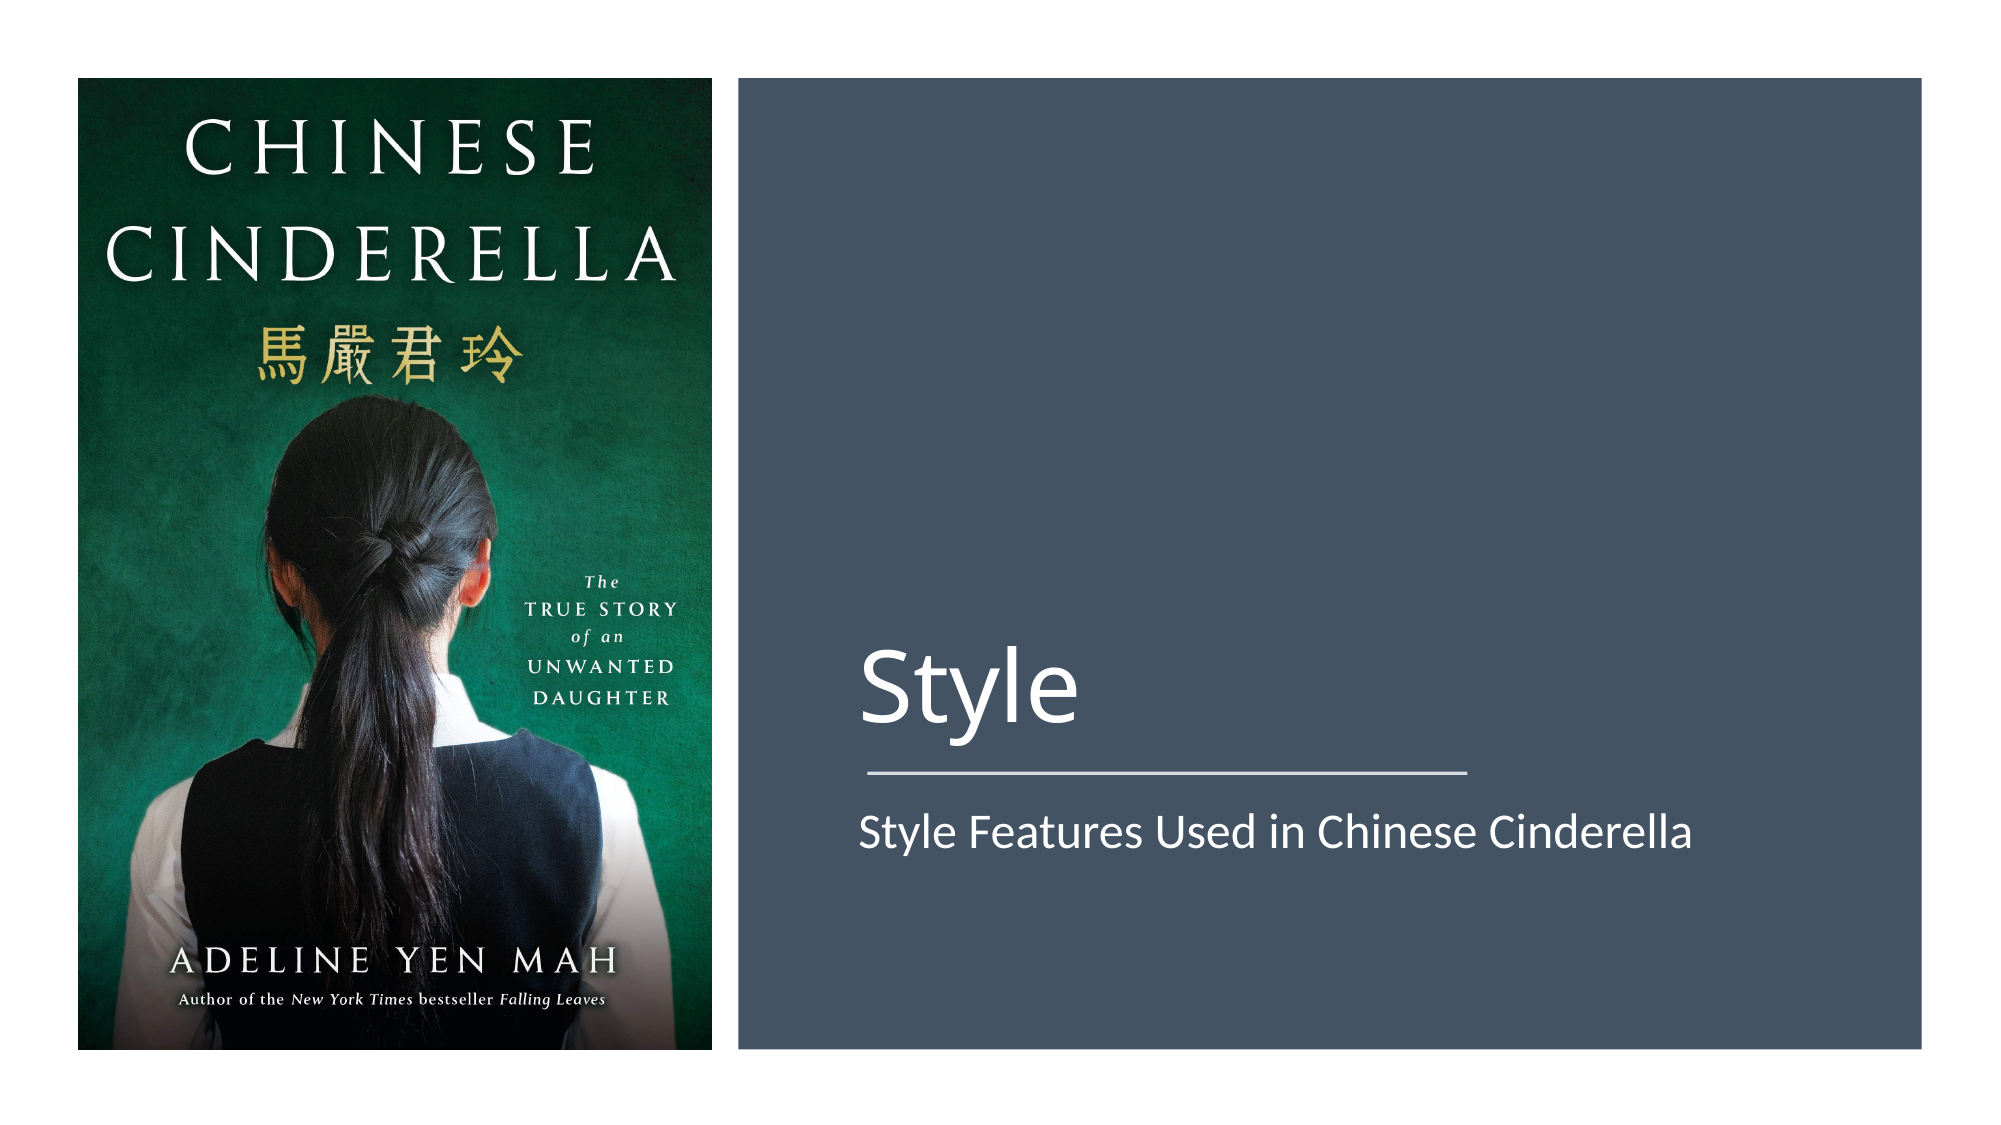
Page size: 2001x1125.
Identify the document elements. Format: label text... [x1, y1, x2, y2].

text_box [738, 78, 1922, 1050]
picture [77, 78, 712, 1050]
title Style [843, 193, 1821, 752]
subtitle Style Features Used in Chinese Cinderella [843, 798, 1821, 1003]
